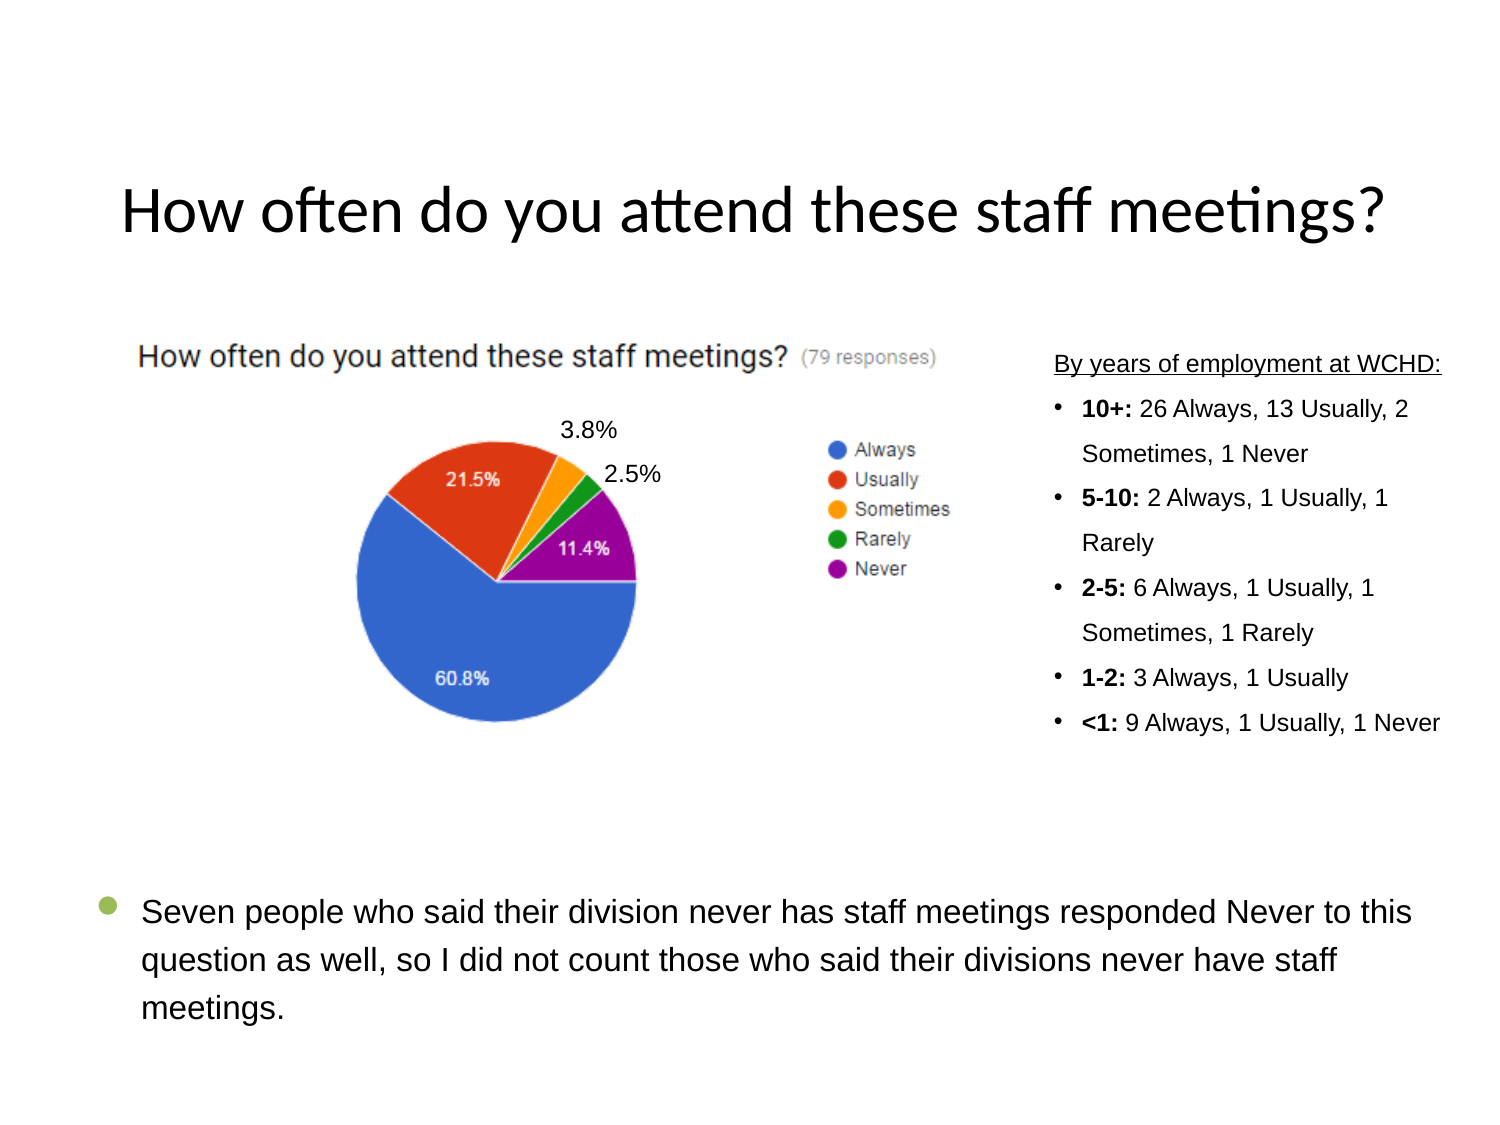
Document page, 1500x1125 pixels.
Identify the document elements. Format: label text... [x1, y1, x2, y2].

picture [79, 278, 1254, 817]
title How often do you attend these staff meetings? [79, 112, 1430, 300]
text_box By years of employment at WCHD: 10+: 26 Always, 13 Usually, 2 Sometimes, 1 Never 5-10: 2 Always, 1 Usually, 1 Rarely 2-5: 6 Always, 1 Usually, 1 Sometimes, 1 Rarely 1-2: 3 Always, 1 Usually <1: 9 Always, 1 Usually, 1 Never [1257, 324, 1483, 744]
text_box Seven people who said their division never has staff meetings responded Never to this question as well, so I did not count those who said their divisions never have staff meetings. [81, 874, 1432, 1113]
